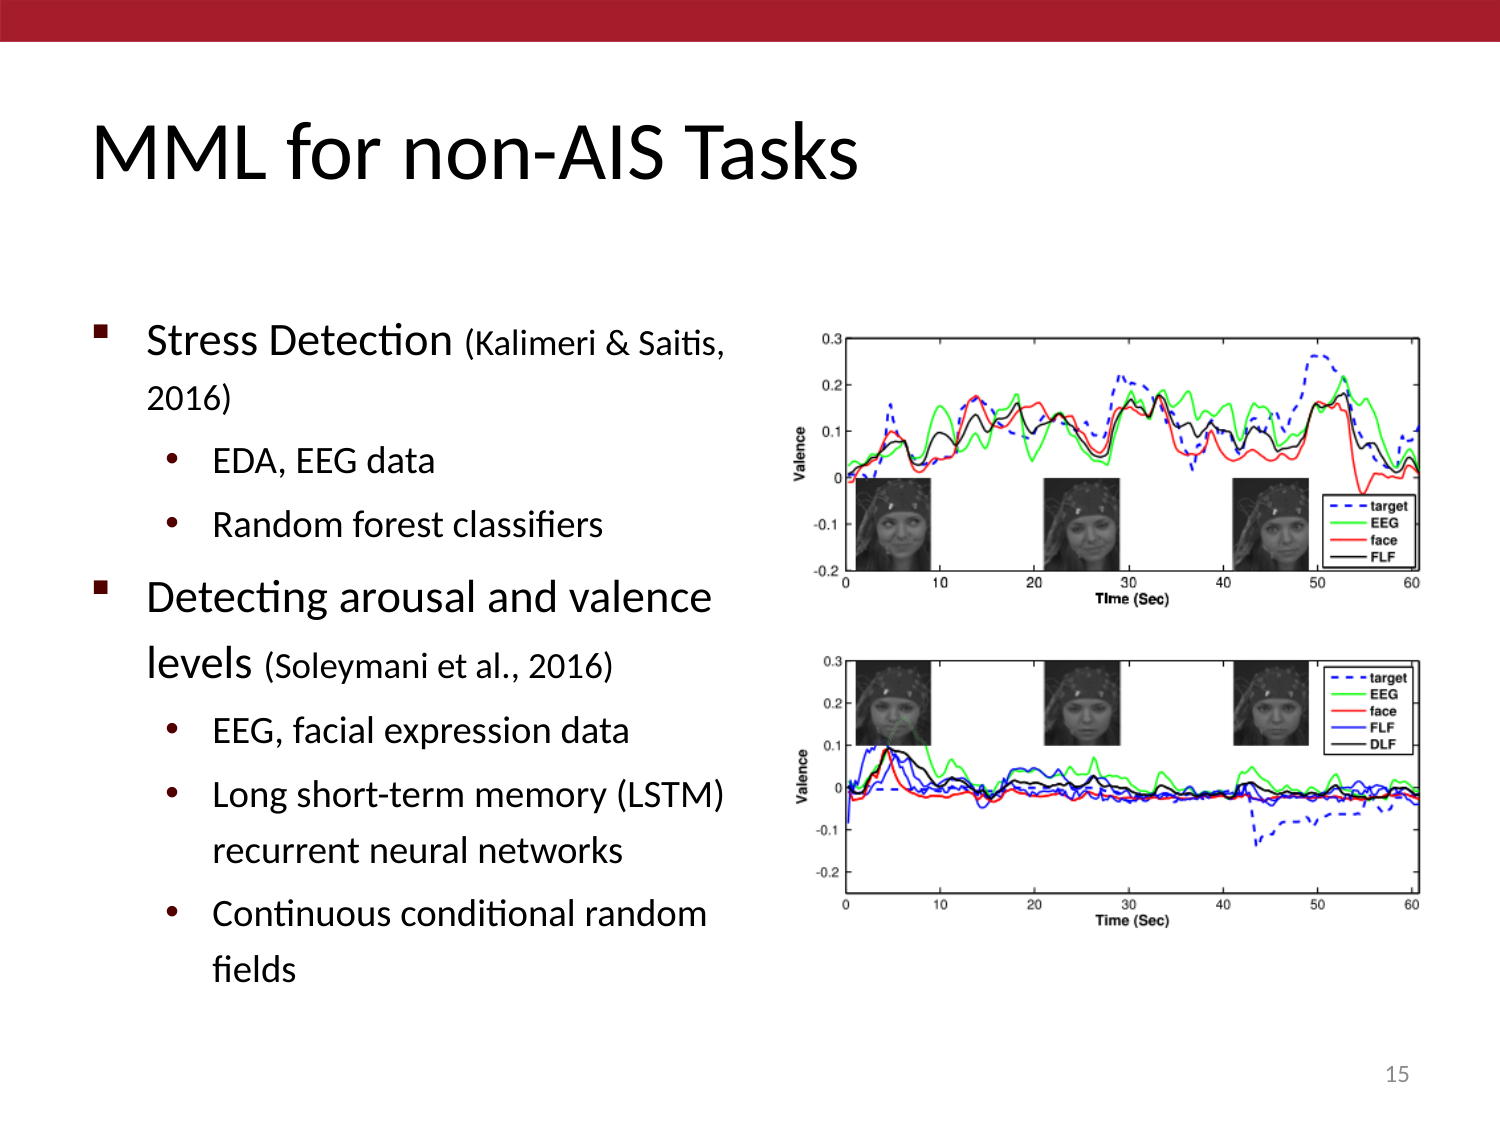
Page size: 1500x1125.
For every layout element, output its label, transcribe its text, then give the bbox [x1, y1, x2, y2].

title MML for non-AIS Tasks [75, 60, 1425, 249]
list Stress Detection (Kalimeri & Saitis, 2016) EDA, EEG data Random forest classifiers Detecting arousal and valence levels (Soleymani et al., 2016) EEG, facial expression data Long short-term memory (LSTM) recurrent neural networks Continuous conditional random fields [75, 290, 803, 1005]
slide_number 15 [1074, 1042, 1425, 1103]
picture [0, 0, 1500, 1125]
